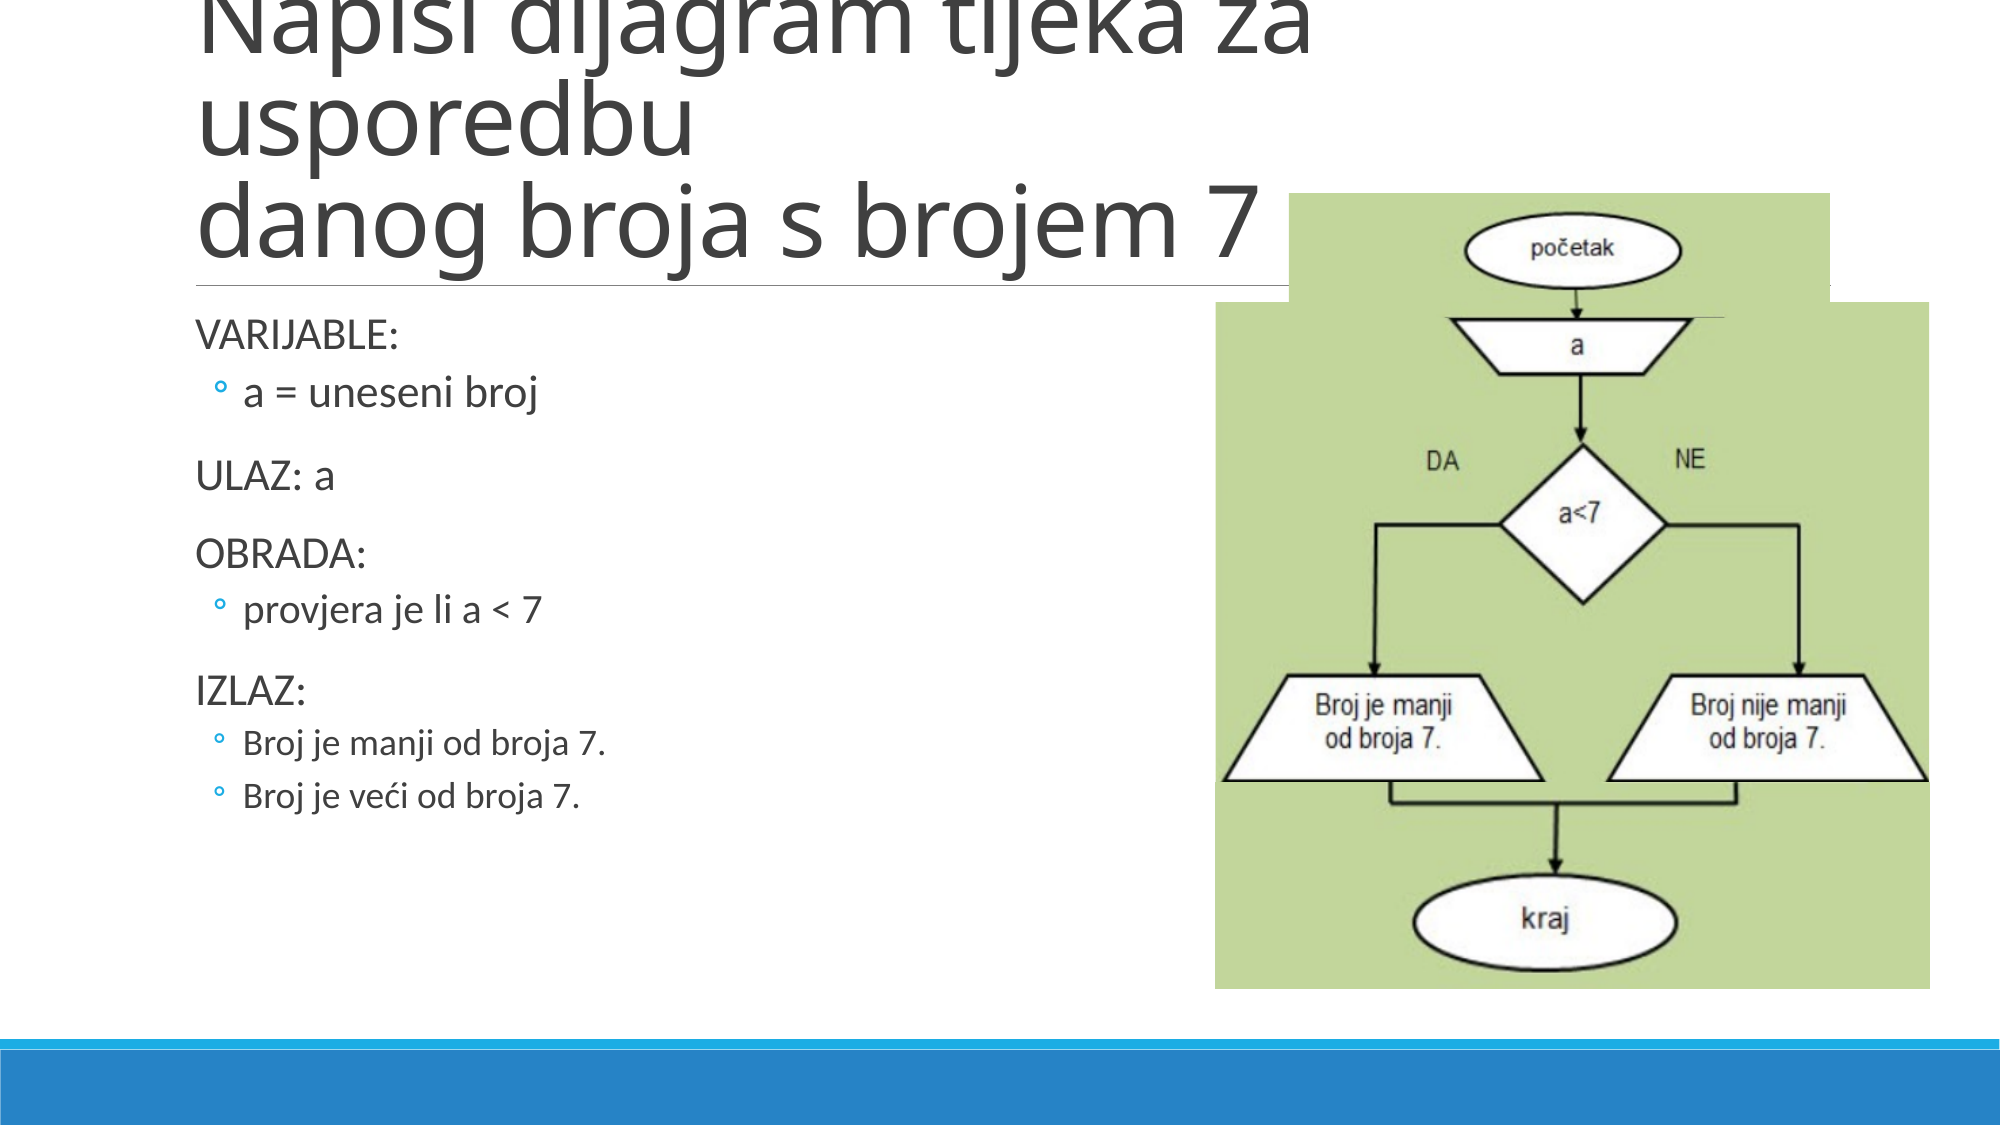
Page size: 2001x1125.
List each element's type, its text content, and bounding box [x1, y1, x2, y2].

picture [1214, 192, 1930, 990]
list VARIJABLE: a = uneseni broj ULAZ: a OBRADA: provjera je li a < 7 IZLAZ: Broj je manji od broja 7. Broj je veći od broja 7. [180, 302, 1214, 963]
title Napiši dijagram tijeka za usporedbu danog broja s brojem 7 [180, 47, 1830, 285]
